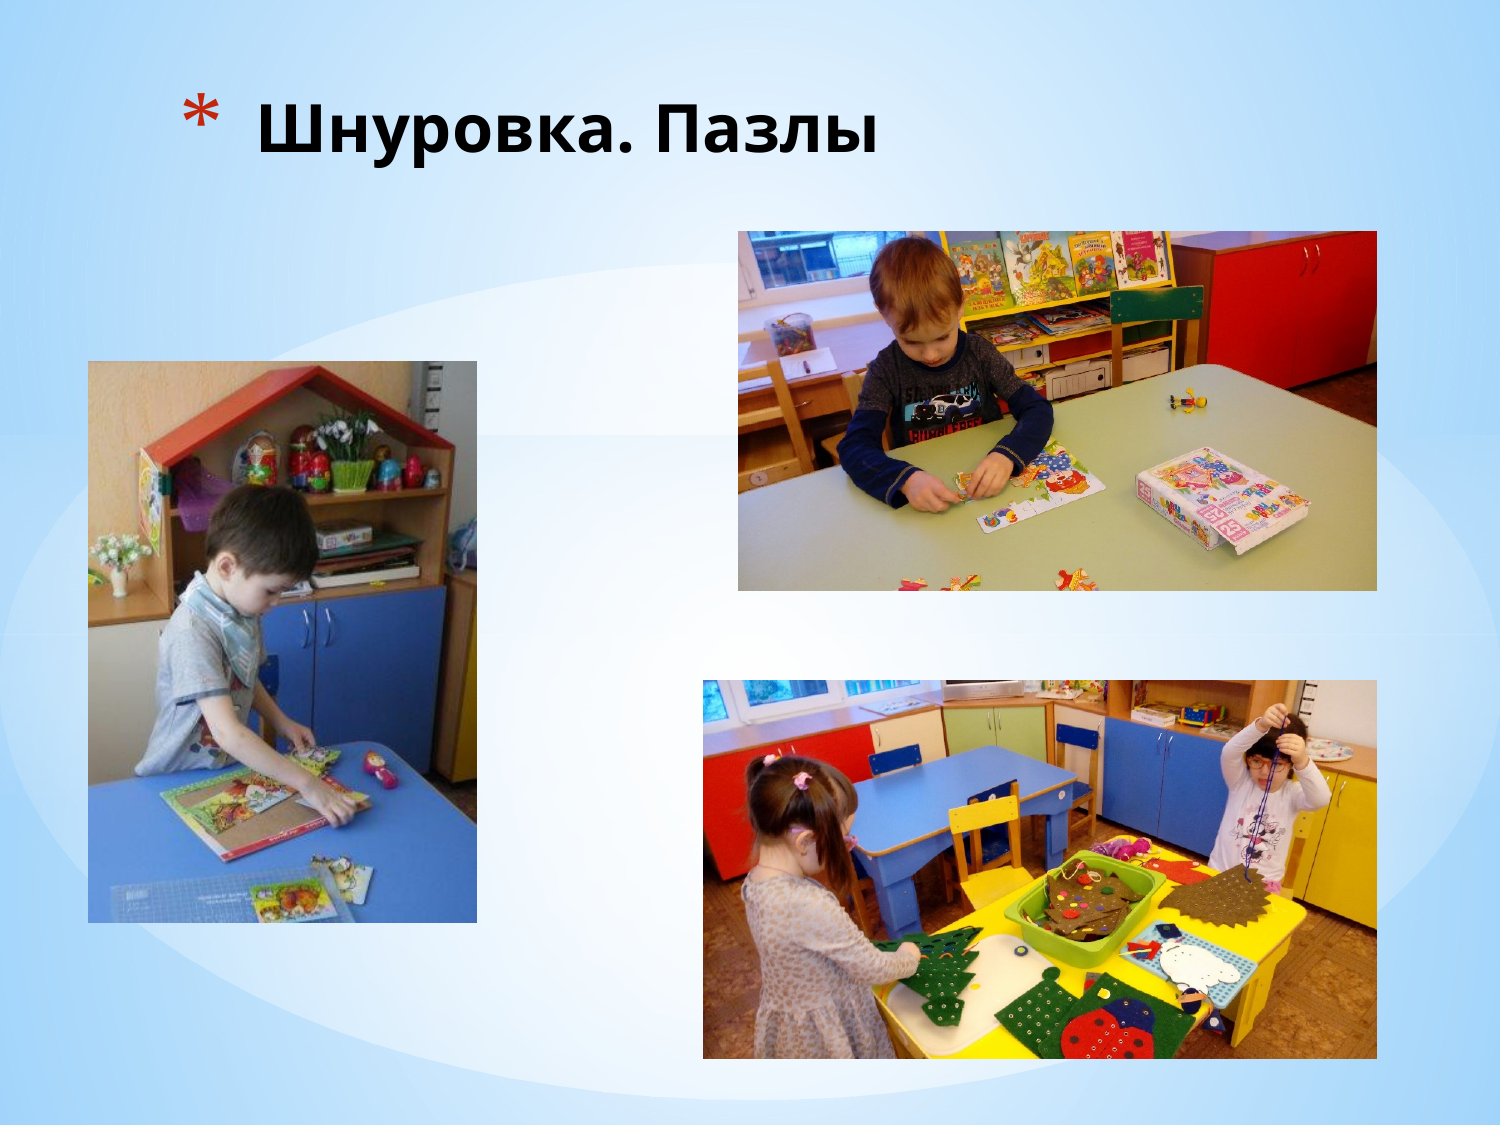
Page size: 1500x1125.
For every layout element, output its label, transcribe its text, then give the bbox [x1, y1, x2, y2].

title Шнуровка. Пазлы [135, 78, 1306, 197]
picture [703, 680, 1378, 1059]
picture [737, 231, 1378, 591]
picture [88, 361, 477, 923]
